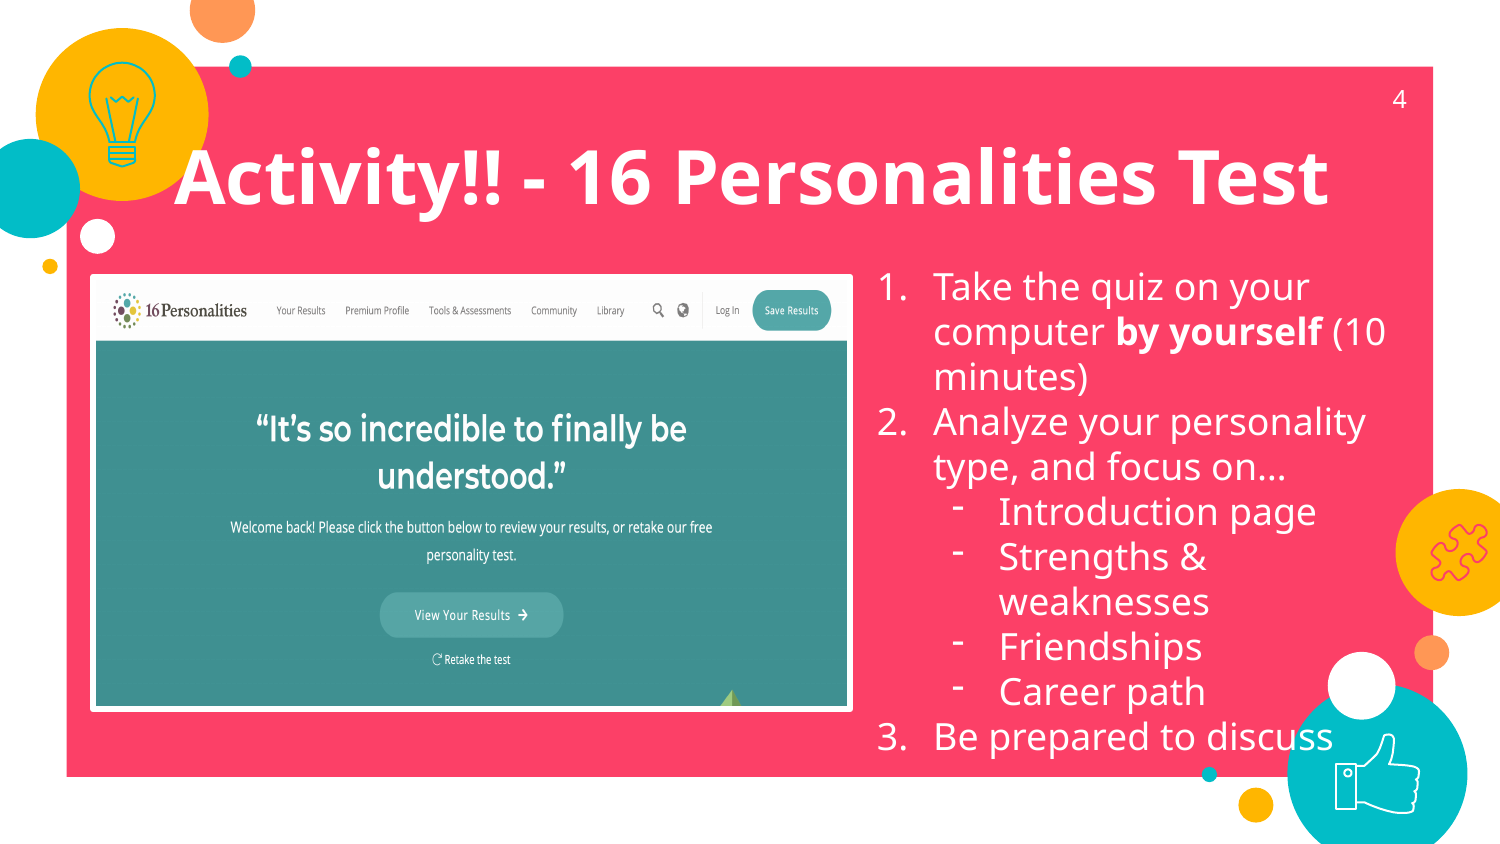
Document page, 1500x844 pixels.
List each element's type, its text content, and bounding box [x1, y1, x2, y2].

subtitle Take the quiz on your computer by yourself (10 minutes) Analyze your personality type, and focus on… Introduction page Strengths & weaknesses Friendships Career path Be prepared to discuss [861, 247, 1422, 741]
picture [96, 279, 848, 707]
title Activity!! - 16 Personalities Test [115, 100, 1391, 248]
slide_number 4 [1331, 68, 1422, 134]
